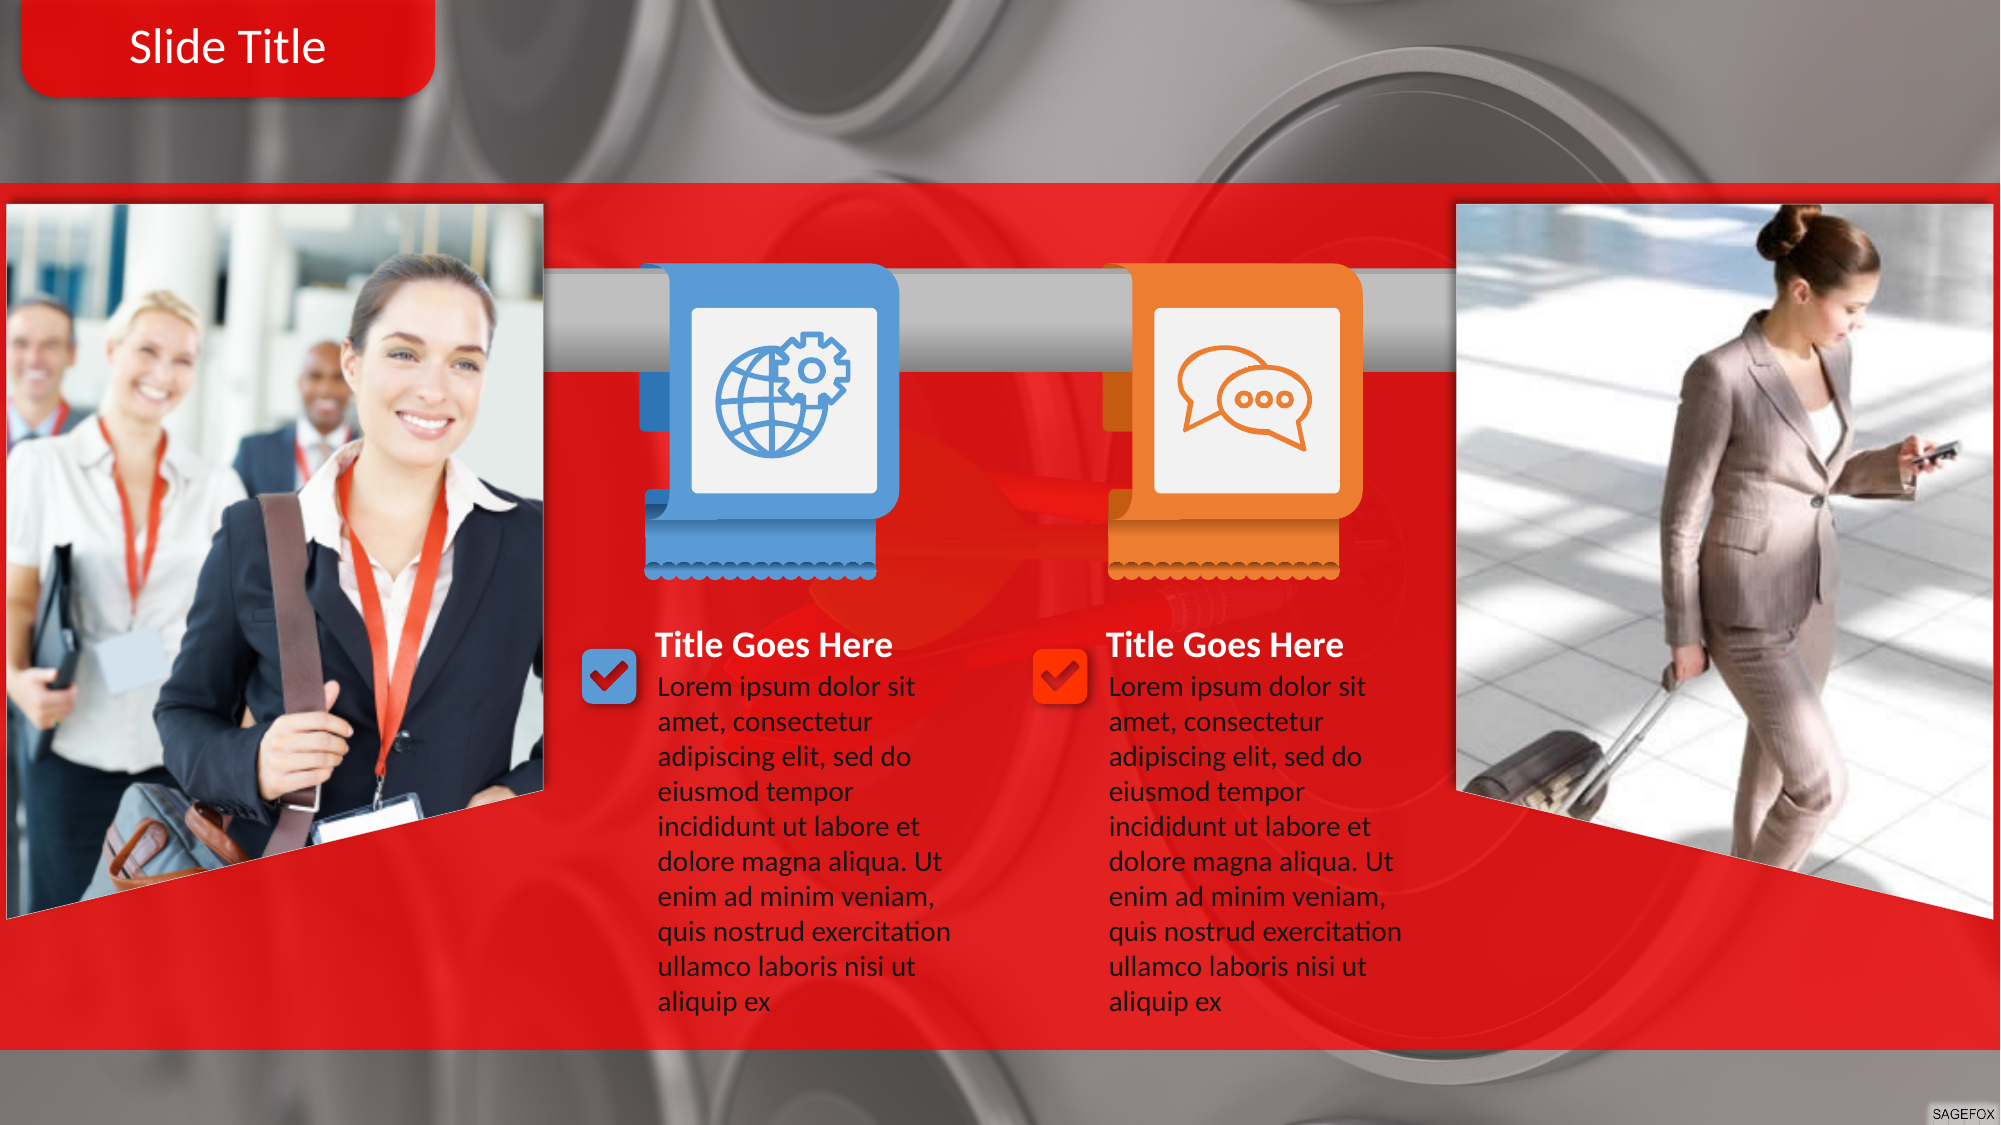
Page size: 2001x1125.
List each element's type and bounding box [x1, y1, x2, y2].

picture [1929, 1108, 1997, 1125]
text_box [900, 268, 1107, 372]
text_box [1107, 263, 1363, 581]
text_box [1102, 372, 1107, 432]
text_box [1363, 268, 1456, 372]
text_box [20, 0, 436, 98]
text_box [639, 612, 980, 1029]
text_box [1090, 612, 1431, 1029]
picture [6, 204, 544, 920]
text_box [1032, 648, 1088, 704]
text_box [544, 268, 644, 372]
text_box [639, 372, 644, 432]
picture [1456, 204, 1994, 920]
text_box [644, 263, 900, 581]
text_box [581, 648, 637, 704]
